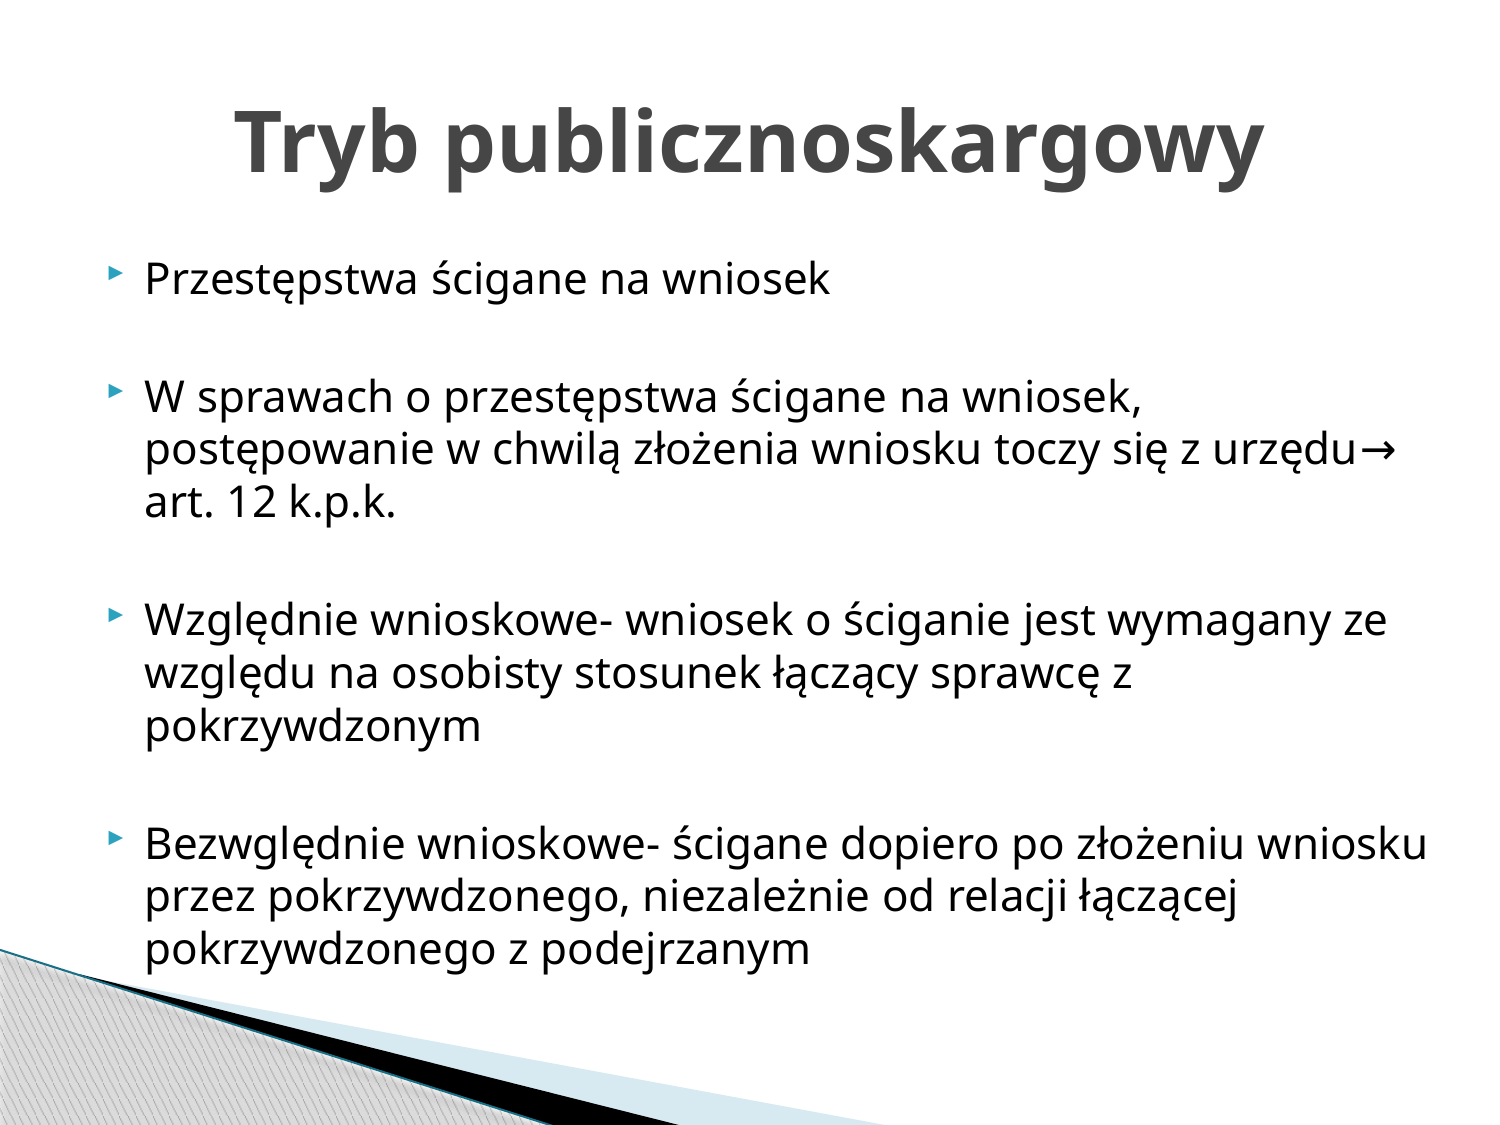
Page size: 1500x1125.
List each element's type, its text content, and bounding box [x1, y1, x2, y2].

list Przestępstwa ścigane na wniosek W sprawach o przestępstwa ścigane na wniosek, postępowanie w chwilą złożenia wniosku toczy się z urzędu→ art. 12 k.p.k. Względnie wnioskowe- wniosek o ściganie jest wymagany ze względu na osobisty stosunek łączący sprawcę z pokrzywdzonym Bezwględnie wnioskowe- ścigane dopiero po złożeniu wniosku przez pokrzywdzonego, niezależnie od relacji łączącej pokrzywdzonego z podejrzanym [75, 243, 1447, 986]
title Tryb publicznoskargowy [75, 45, 1425, 233]
